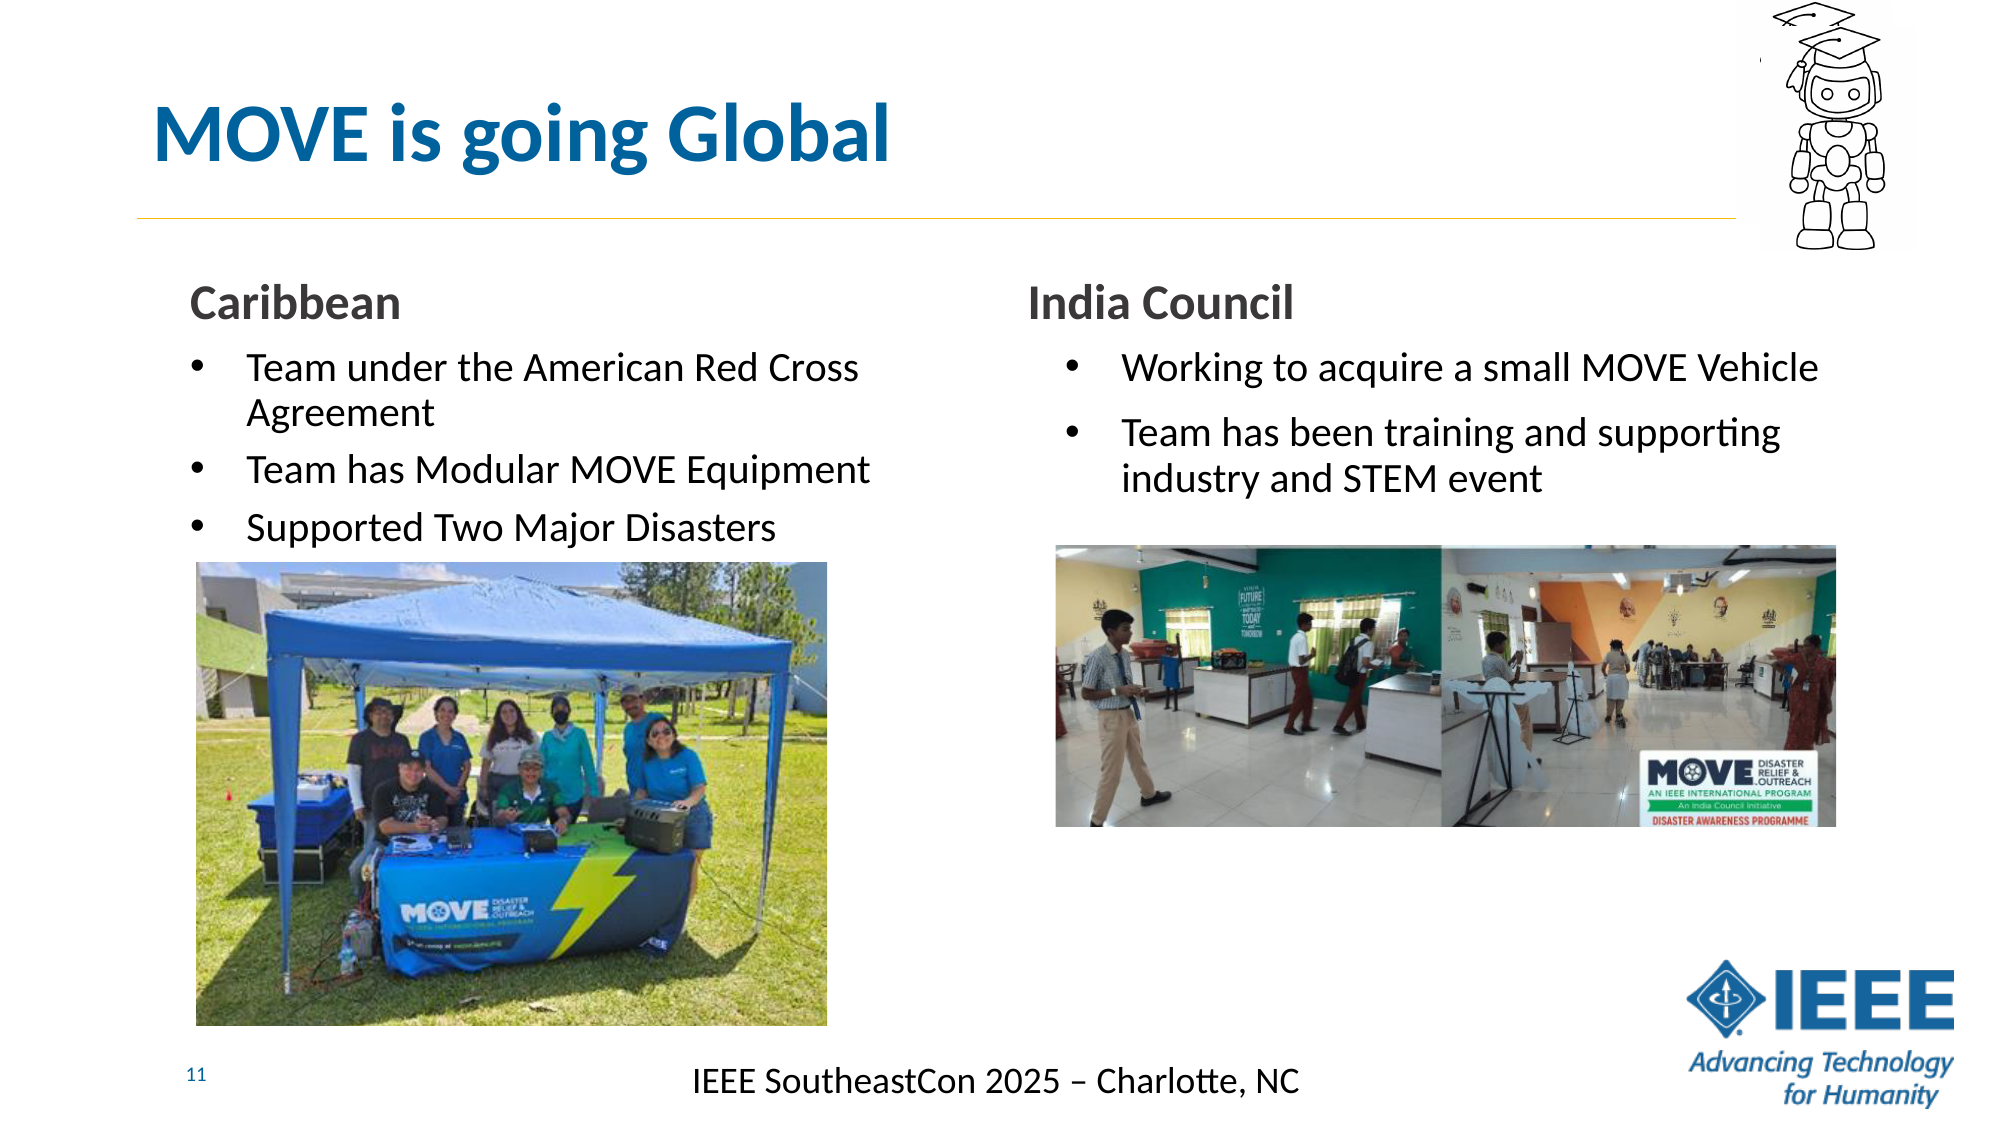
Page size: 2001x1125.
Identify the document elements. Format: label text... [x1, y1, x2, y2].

list Caribbean [137, 224, 984, 337]
list Team under the American Red Cross Agreement Team has Modular MOVE Equipment Supported Two Major Disasters [137, 337, 984, 1035]
picture [1686, 959, 1954, 1109]
picture [1055, 545, 1842, 827]
list India Council [1012, 224, 1863, 337]
picture [196, 562, 828, 1026]
list Working to acquire a small MOVE Vehicle Team has been training and supporting industry and STEM event [1012, 337, 1863, 1035]
title MOVE is going Global [137, 59, 1677, 210]
slide_number 11 [137, 1042, 255, 1103]
